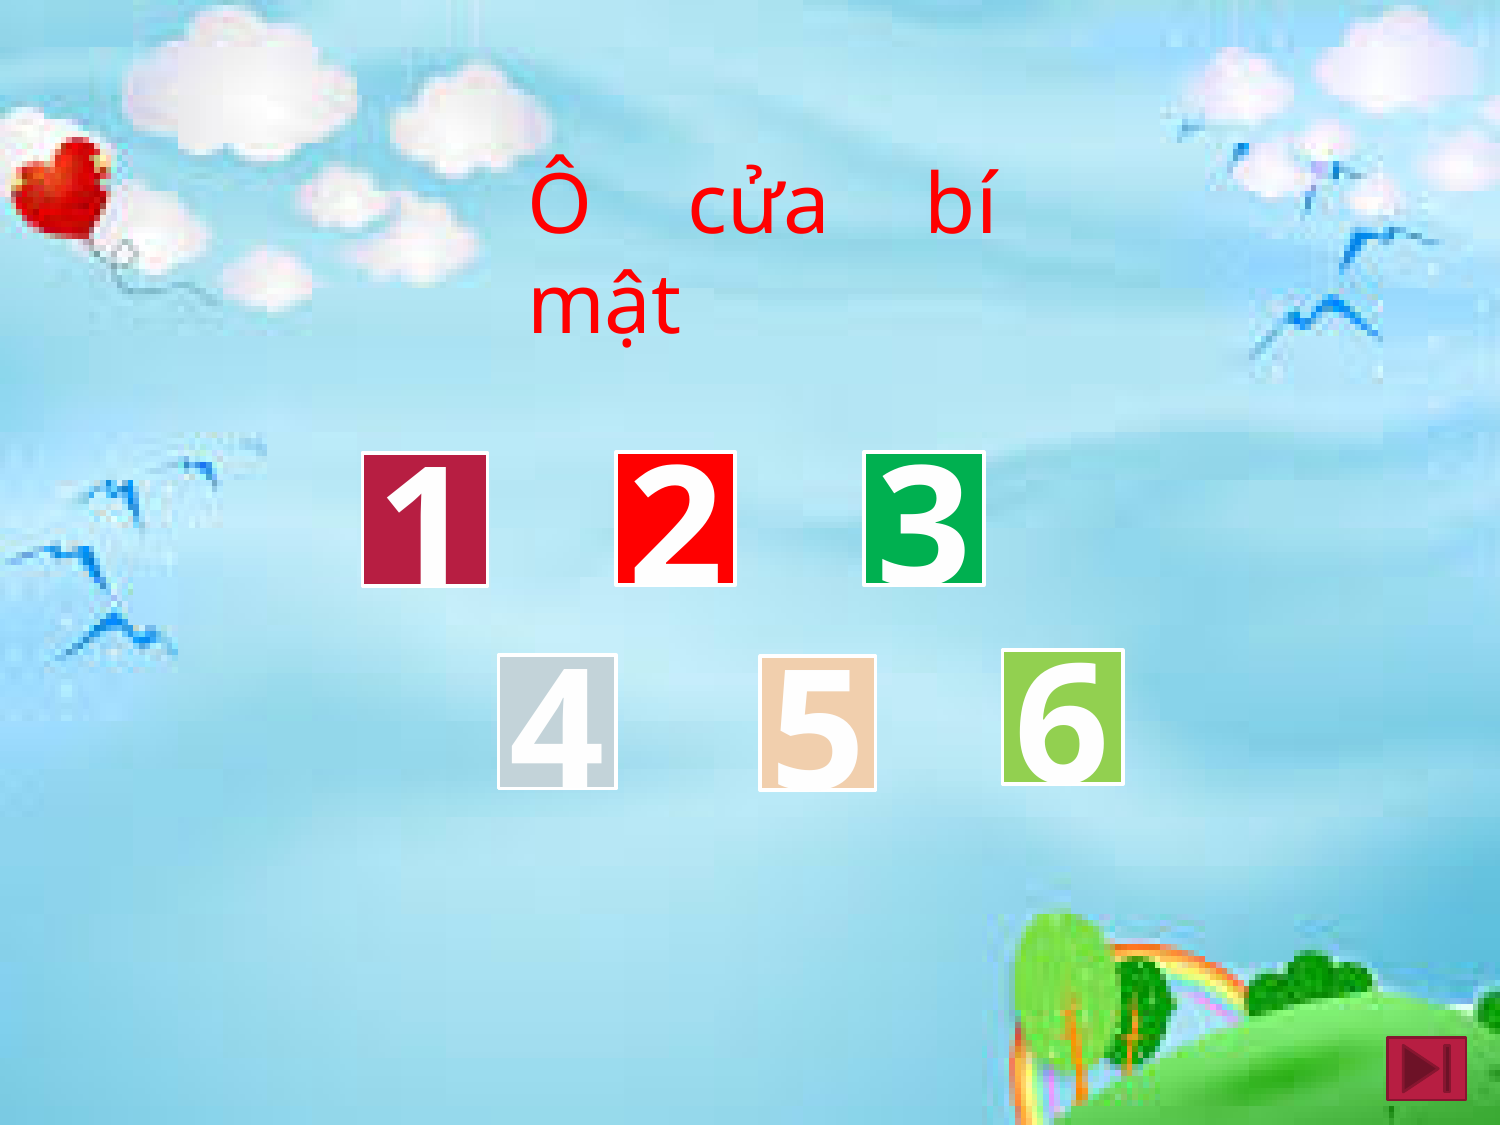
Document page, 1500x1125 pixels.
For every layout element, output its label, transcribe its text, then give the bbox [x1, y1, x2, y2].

text_box 3 [862, 450, 986, 587]
text_box 6 [1001, 648, 1125, 786]
text_box 1 [361, 451, 489, 588]
text_box [1386, 1036, 1467, 1101]
text_box 4 [497, 653, 618, 790]
picture [0, 0, 1500, 1125]
text_box 2 [614, 450, 737, 587]
text_box 5 [758, 654, 877, 792]
text_box Ô cửa bí mật [512, 143, 1013, 358]
